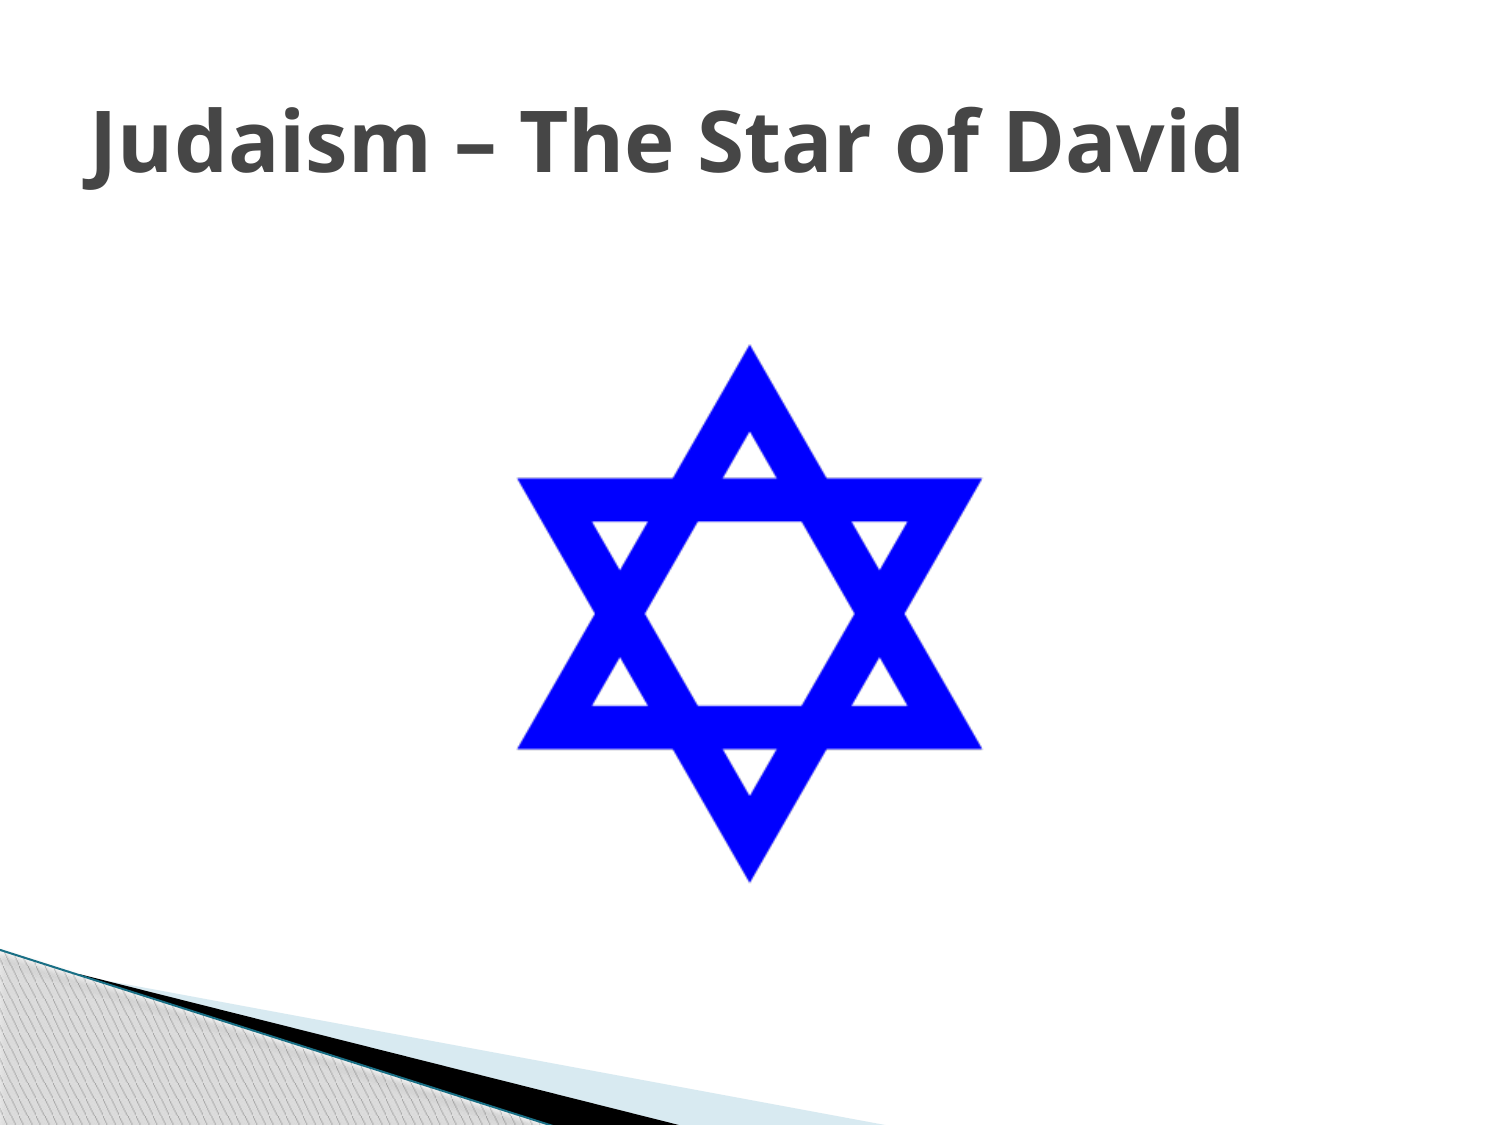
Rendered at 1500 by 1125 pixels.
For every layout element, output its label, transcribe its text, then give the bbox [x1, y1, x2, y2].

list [515, 343, 985, 885]
title Judaism – The Star of David [75, 45, 1425, 233]
